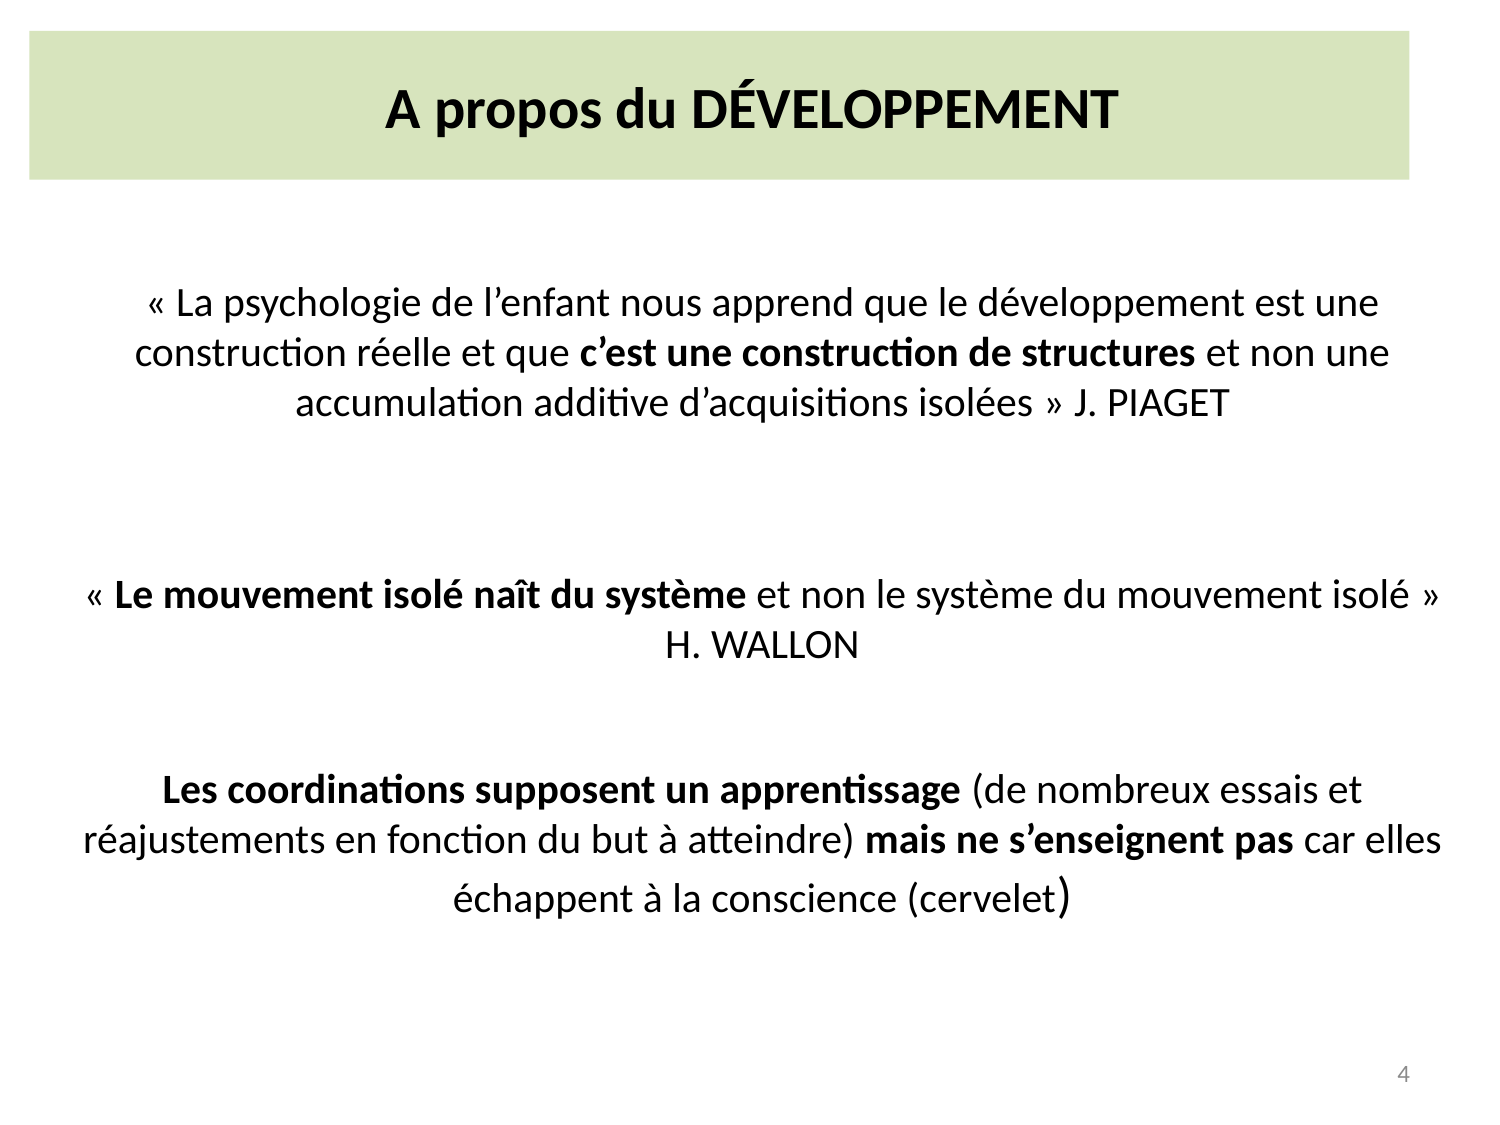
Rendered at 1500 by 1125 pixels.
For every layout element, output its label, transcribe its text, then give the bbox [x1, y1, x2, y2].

title A propos du DÉVELOPPEMENT [29, 30, 1410, 180]
slide_number 4 [1074, 1042, 1425, 1103]
text_box « La psychologie de l’enfant nous apprend que le développement est une construction réelle et que c’est une construction de structures et non une accumulation additive d’acquisitions isolées » J. PIAGET « Le mouvement isolé naît du système et non le système du mouvement isolé » H. WALLON Les coordinations supposent un apprentissage (de nombreux essais et réajustements en fonction du but à atteindre) mais ne s’enseignent pas car elles échappent à la conscience (cervelet) [62, 196, 1463, 1125]
